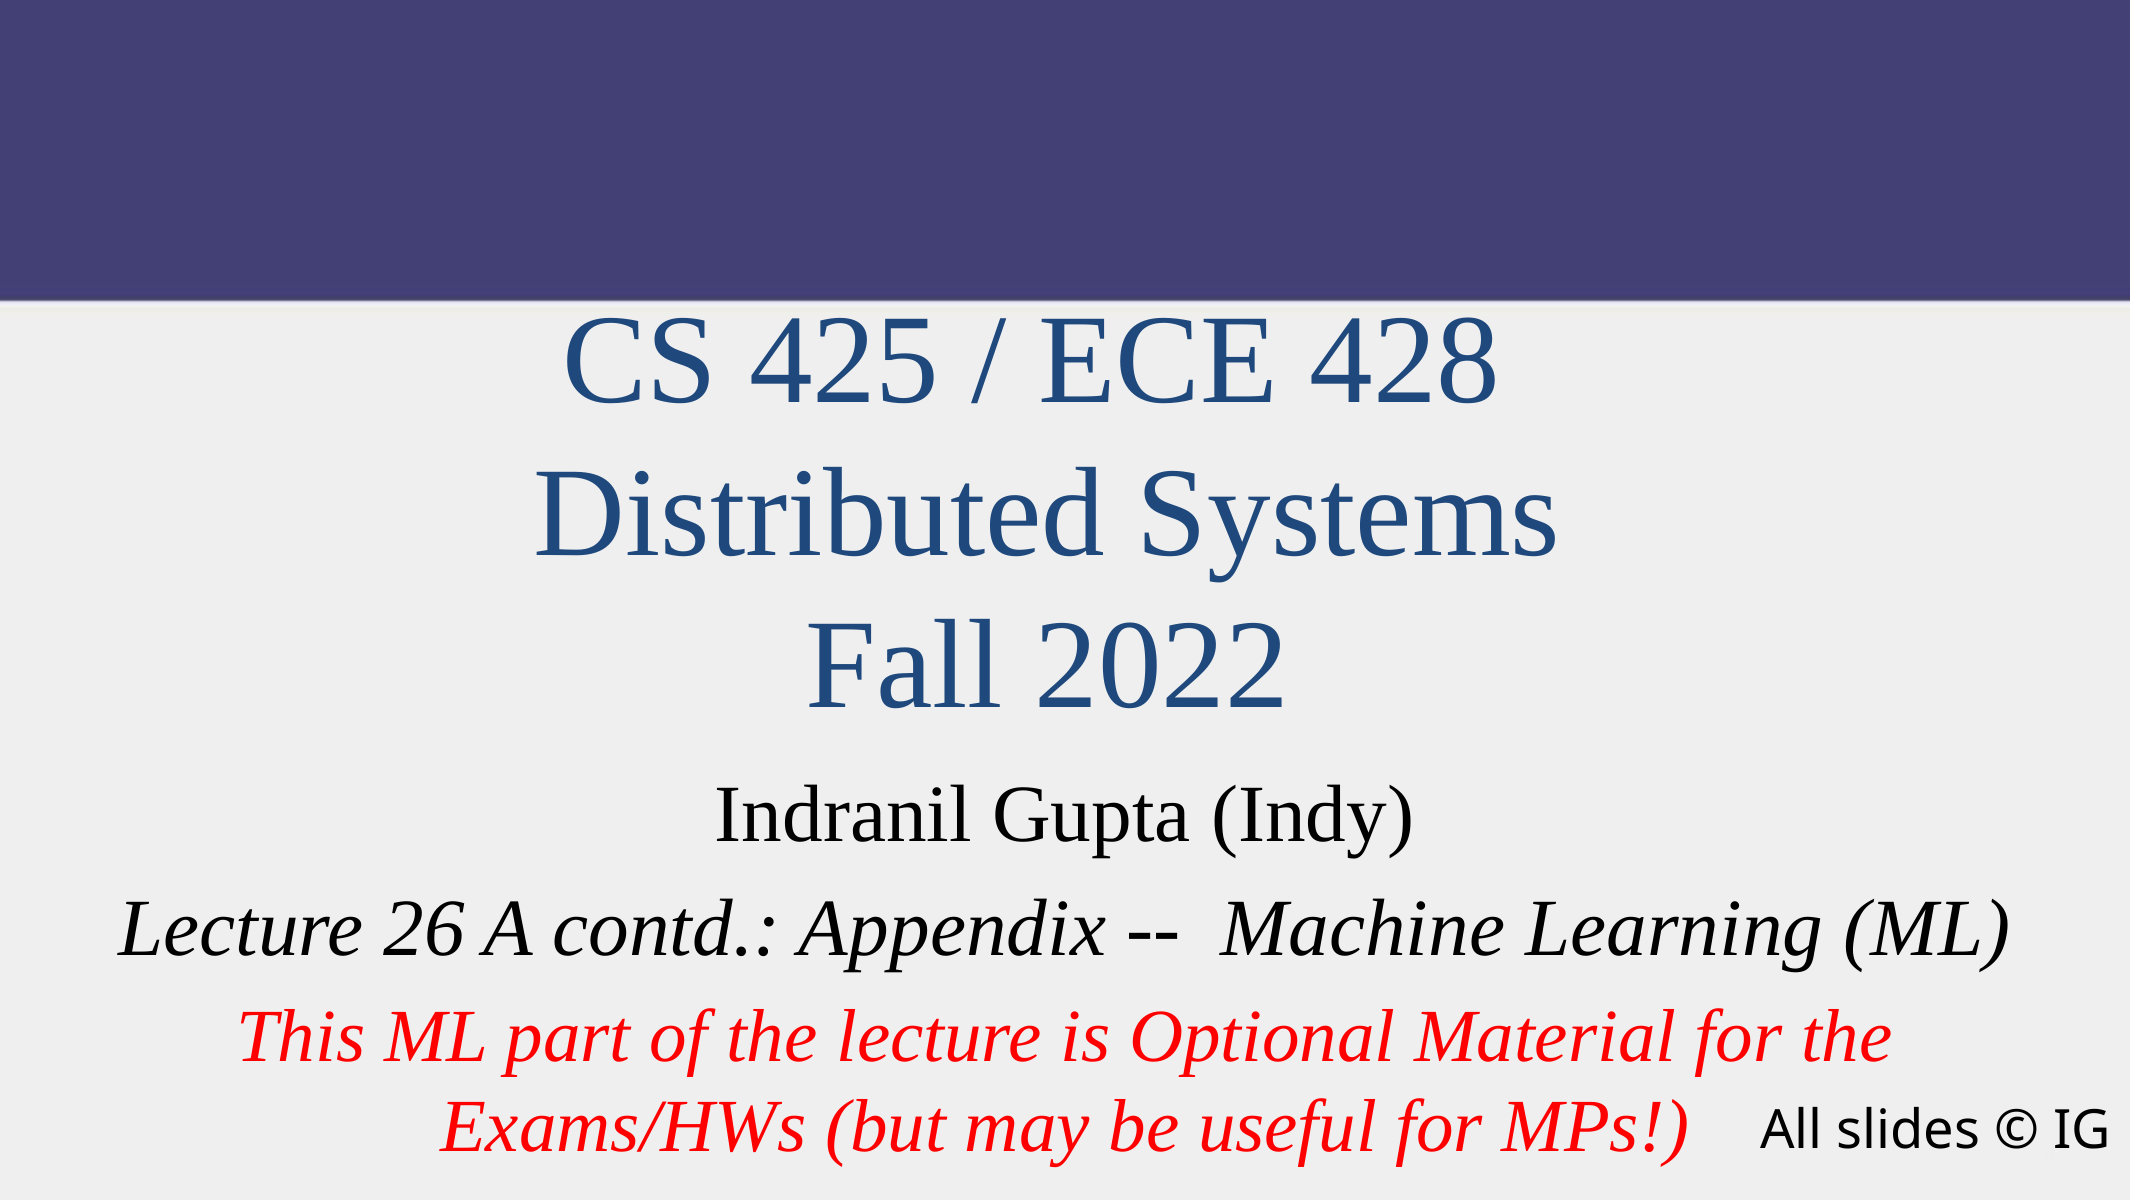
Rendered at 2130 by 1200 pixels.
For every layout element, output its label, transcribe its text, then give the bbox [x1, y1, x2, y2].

text_box CS 425 / ECE 428 Distributed Systems Fall 2022 [141, 404, 1953, 605]
picture [0, 0, 2130, 1200]
text_box Indranil Gupta (Indy) Lecture 26 A contd.: Appendix -- Machine Learning (ML) This ML part of the lecture is Optional Material for the Exams/HWs (but may be useful for MPs!) [77, 750, 2053, 1057]
text_box All slides © IG [1745, 1087, 2127, 1168]
